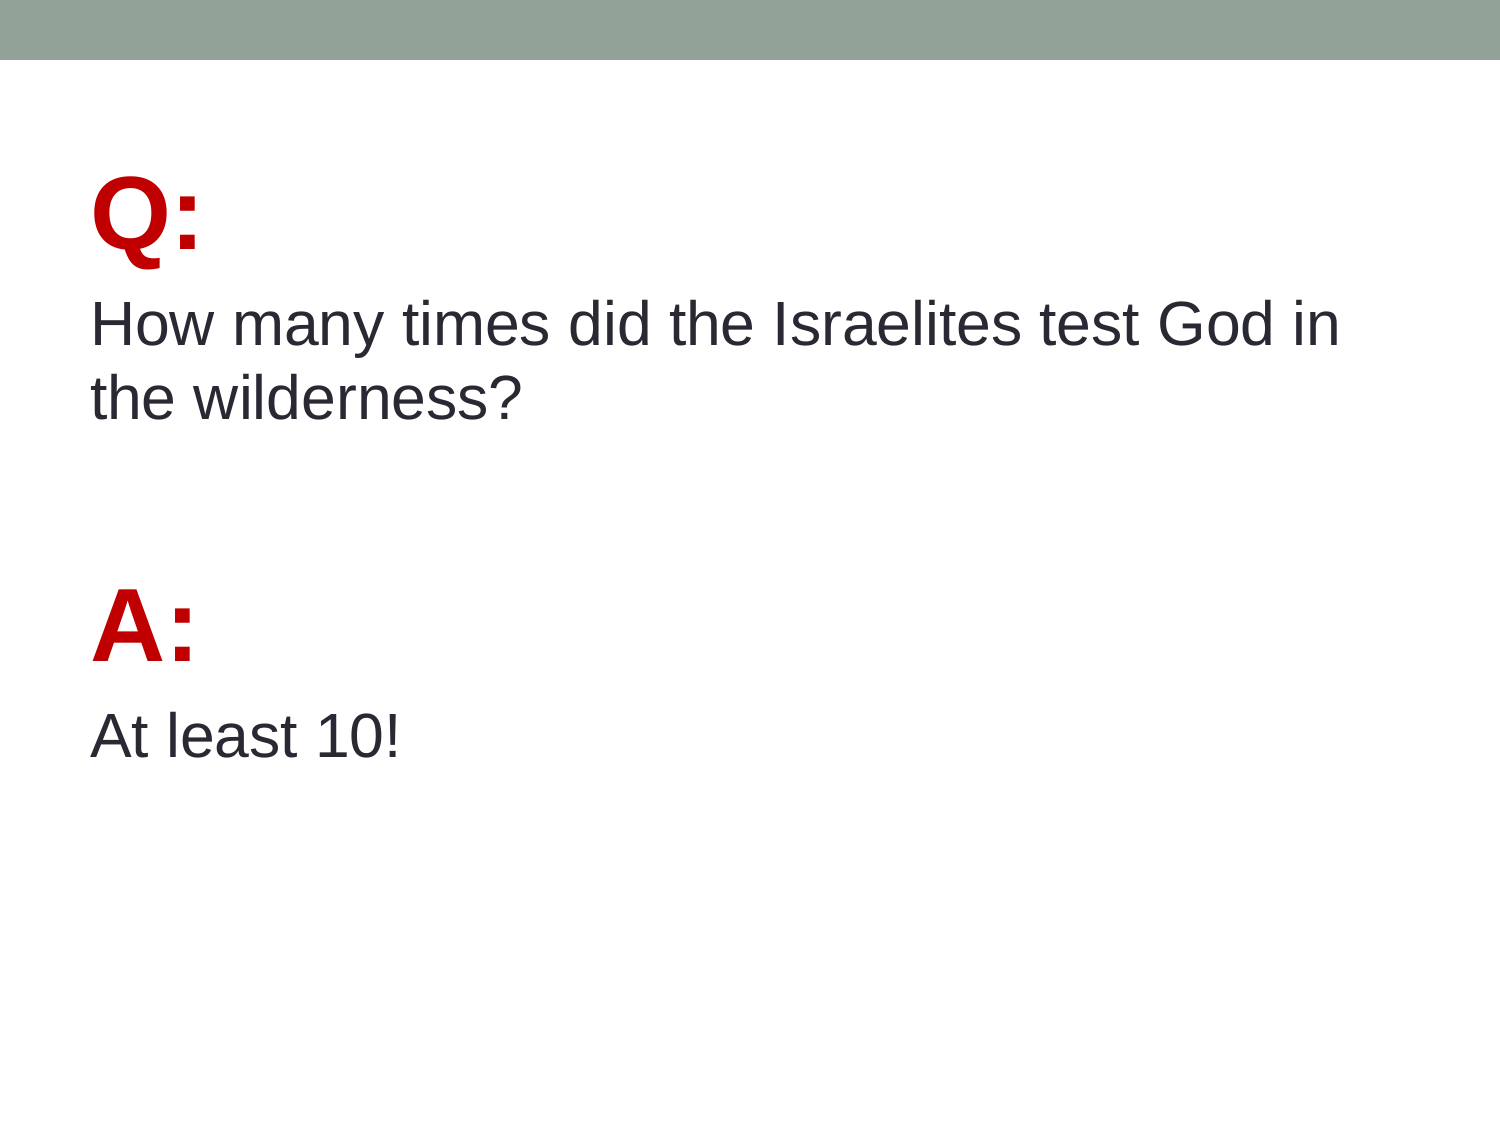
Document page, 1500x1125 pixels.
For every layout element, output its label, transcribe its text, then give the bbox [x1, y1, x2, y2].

text_box A: At least 10! [74, 549, 1425, 900]
list Q: How many times did the Israelites test God in the wilderness? [75, 137, 1425, 488]
